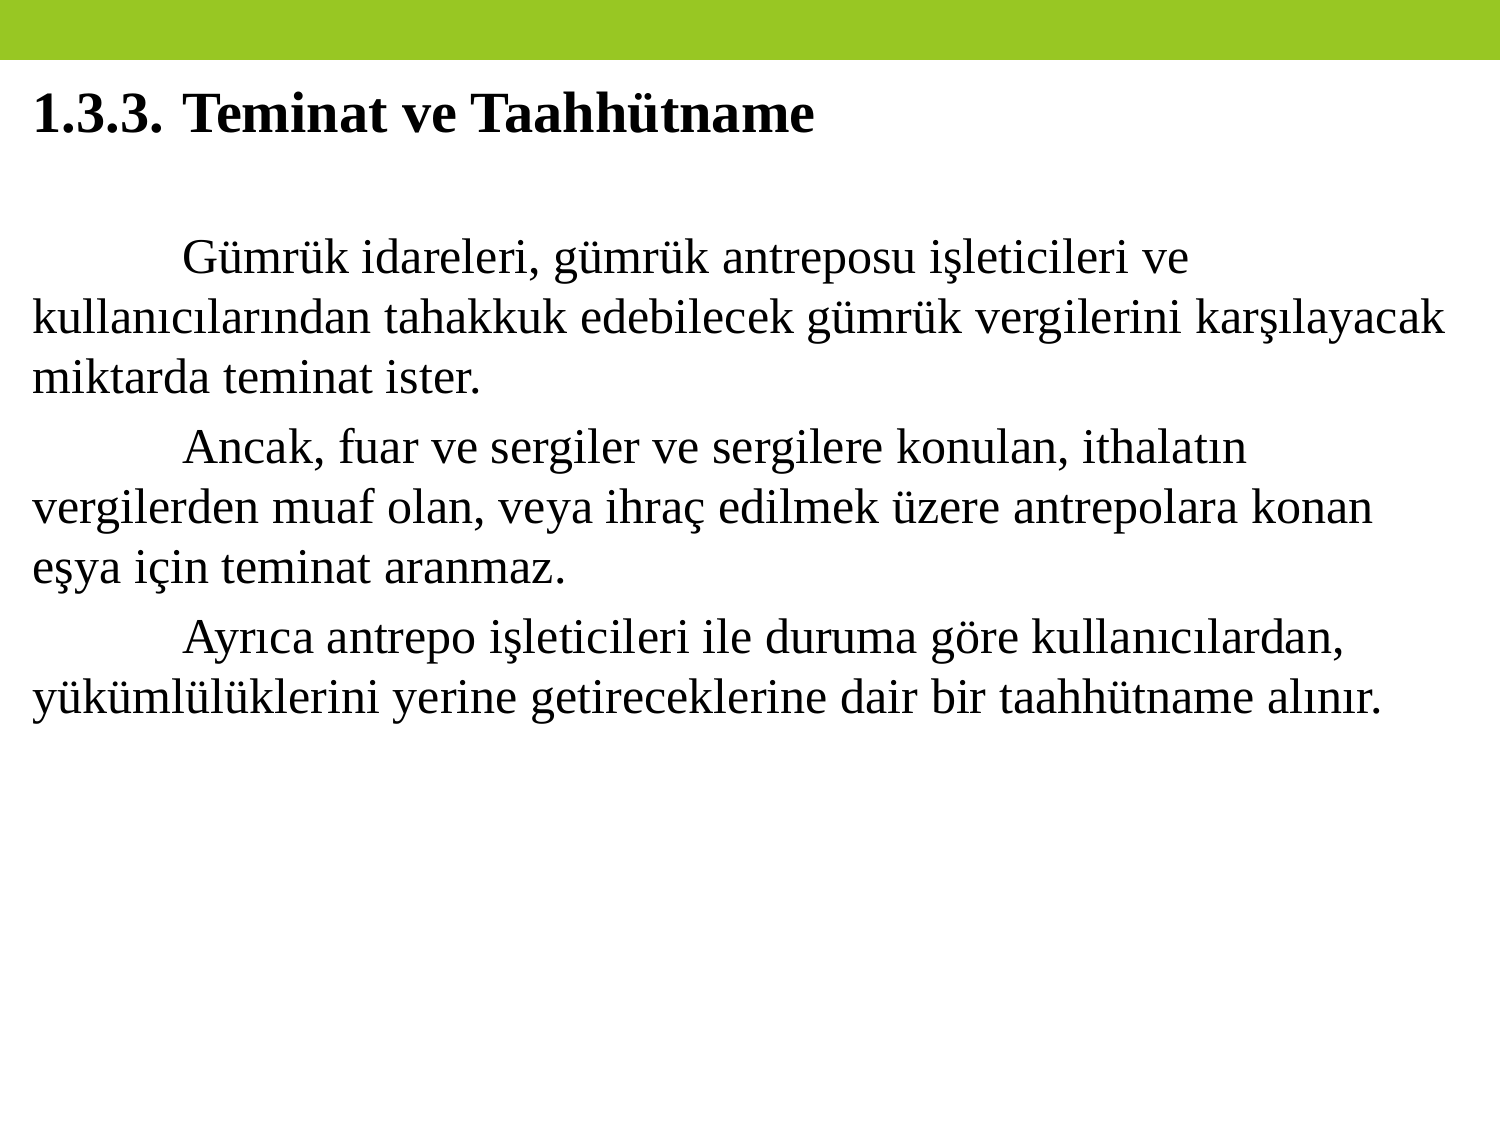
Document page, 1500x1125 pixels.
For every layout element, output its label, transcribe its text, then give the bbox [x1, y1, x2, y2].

list 1.3.3. Teminat ve Taahhütname Gümrük idareleri, gümrük antreposu işleticileri ve kullanıcılarından tahakkuk edebilecek gümrük vergilerini karşılayacak miktarda teminat ister. Ancak, fuar ve sergiler ve sergilere konulan, ithalatın vergilerden muaf olan, veya ihraç edilmek üzere antrepolara konan eşya için teminat aranmaz. Ayrıca antrepo işleticileri ile duruma göre kullanıcılardan, yükümlülüklerini yerine getireceklerine dair bir taahhütname alınır. [17, 66, 1483, 1106]
